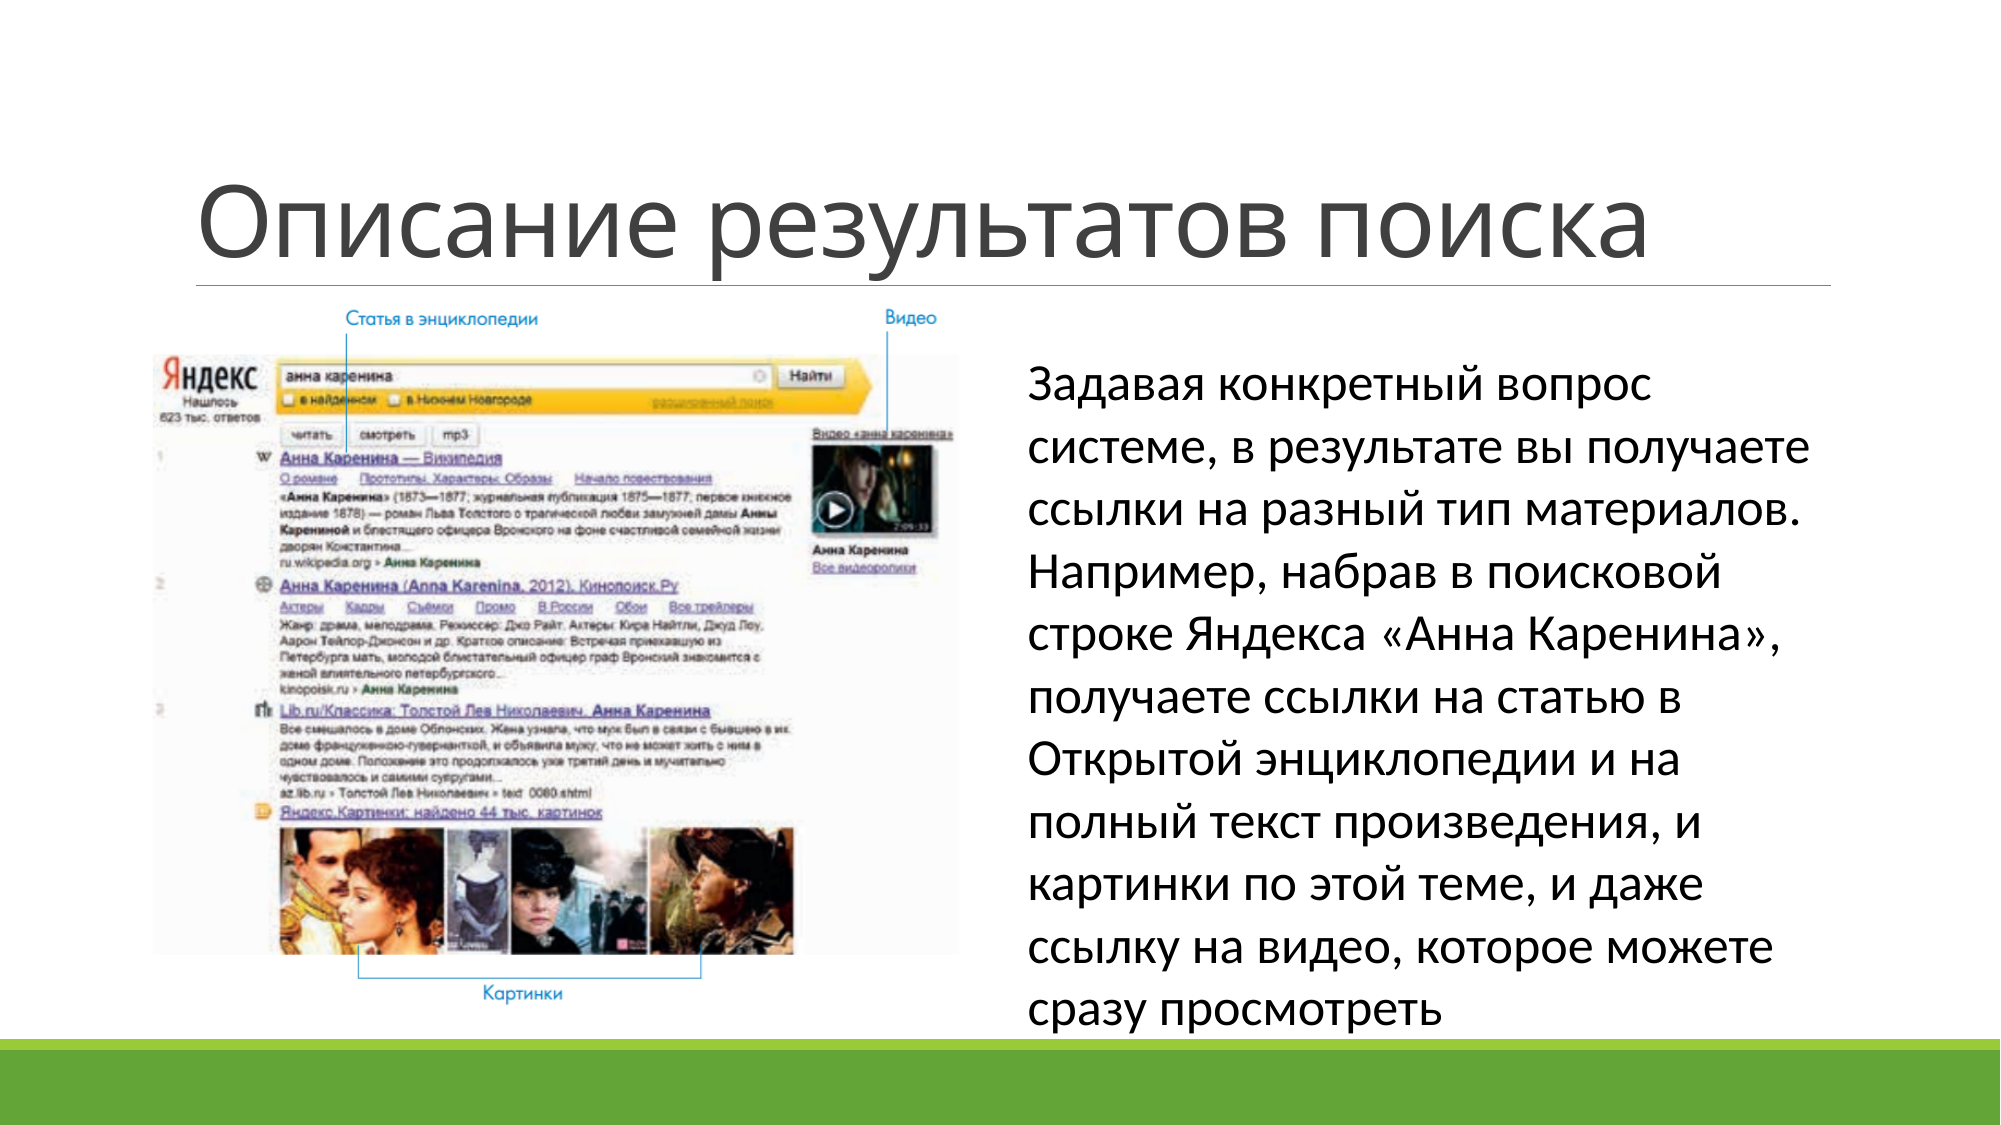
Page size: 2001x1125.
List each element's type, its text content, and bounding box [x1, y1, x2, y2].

title Описание результатов поиска [180, 47, 1830, 285]
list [117, 301, 1014, 1017]
text_box Задавая конкретный вопрос системе, в результате вы получаете ссылки на разный тип материалов. Например, набрав в поисковой строке Яндекса «Анна Каренина», получаете ссылки на статью в Открытой энциклопедии и на полный текст произведения, и картинки по этой теме, и даже ссылку на видео, которое можете сразу просмотреть [1013, 341, 1852, 1044]
